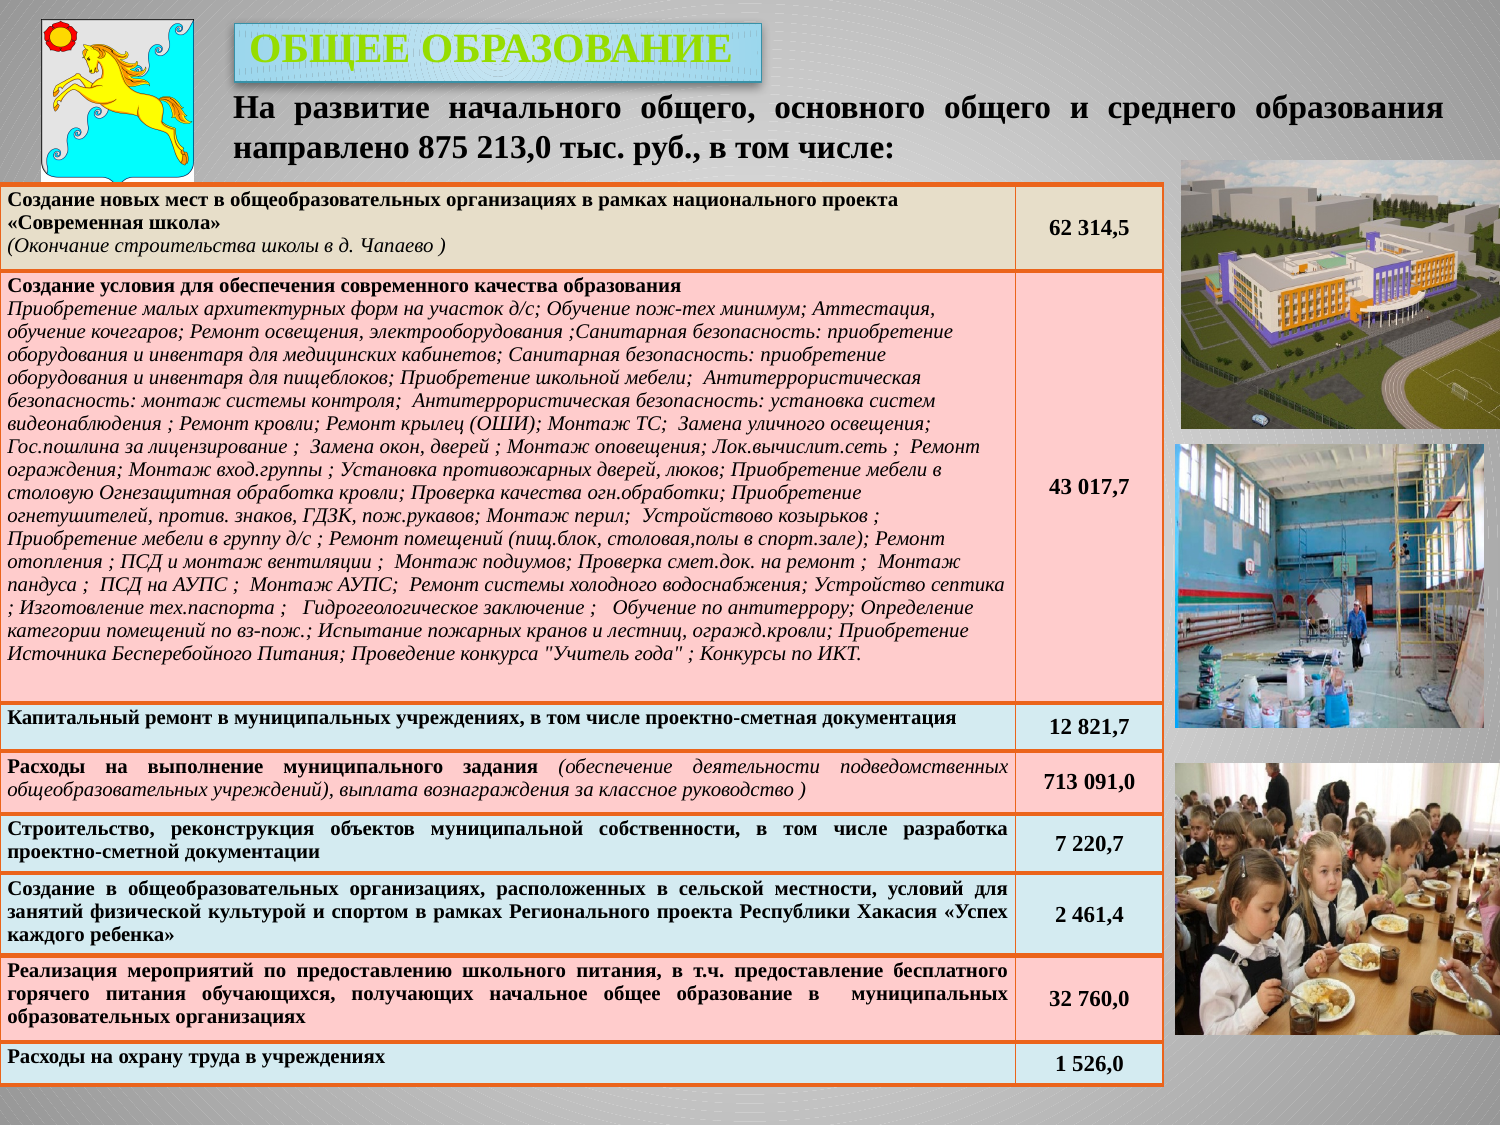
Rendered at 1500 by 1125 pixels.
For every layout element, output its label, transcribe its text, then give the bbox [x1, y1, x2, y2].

picture [1180, 160, 1500, 429]
picture [1174, 444, 1484, 729]
table_cell Капитальный ремонт в муниципальных учреждениях, в том числе проектно-сметная документация [1, 705, 1015, 749]
picture [40, 18, 194, 192]
table_cell Создание в общеобразовательных организациях, расположенных в сельской местности, условий для занятий физической культурой и спортом в рамках Регионального проекта Республики Хакасия «Успех каждого ребенка» [1, 875, 1015, 953]
picture [1174, 763, 1500, 1036]
table_cell 2 461,4 [1016, 875, 1162, 953]
table_cell 12 821,7 [1016, 705, 1162, 749]
table_cell 7 220,7 [1016, 816, 1162, 871]
table_cell 32 760,0 [1016, 958, 1162, 1040]
table_cell Реализация мероприятий по предоставлению школьного питания, в т.ч. предоставление бесплатного горячего питания обучающихся, получающих начальное общее образование в муниципальных образовательных организациях [1, 958, 1015, 1040]
table_header 62 314,5 [1016, 187, 1162, 269]
table_cell Создание условия для обеспечения современного качества образования Приобретение малых архитектурных форм на участок д/с; Обучение пож-тех минимум; Аттестация, обучение кочегаров; Ремонт освещения, электрооборудования ;Санитарная безопасность: приобретение оборудования и инвентаря для медицинских кабинетов; Санитарная безопасность: приобретение оборудования и инвентаря для пищеблоков; Приобретение школьной мебели; Антитеррористическая безопасность: монтаж системы контроля; Антитеррористическая безопасность: установка систем видеонаблюдения ; Ремонт кровли; Ремонт крылец (ОШИ); Монтаж ТС; Замена уличного освещения; Гос.пошлина за лицензирование ; Замена окон, дверей ; Монтаж оповещения; Лок.вычислит.сеть ; Ремонт ограждения; Монтаж вход.группы ; Установка противожарных дверей, люков; Приобретение мебели в столовую Огнезащитная обработка кровли; Проверка качества огн.обработки; Приобретение огнетушителей, против. знаков, ГДЗК, пож.рукавов; Монтаж перил; Устройствово козырьков ; Приобретение мебели в группу д/с ; Ремонт помещений (пищ.блок, столовая,полы в спорт.зале); Ремонт отопления ; ПСД и монтаж вентиляции ; Монтаж подиумов; Проверка смет.док. на ремонт ; Монтаж пандуса ; ПСД на АУПС ; Монтаж АУПС; Ремонт системы холодного водоснабжения; Устройство септика ; Изготовление тех.паспорта ; Гидрогеологическое заключение ; Обучение по антитеррору; Определение категории помещений по вз-пож.; Испытание пожарных кранов и лестниц, огражд.кровли; Приобретение Источника Бесперебойного Питания; Проведение конкурса "Учитель года" ; Конкурсы по ИКТ. [1, 273, 1015, 701]
text_box На развитие начального общего, основного общего и среднего образования направлено 875 213,0 тыс. руб., в том числе: [218, 78, 1461, 173]
table_header Создание новых мест в общеобразовательных организациях в рамках национального проекта «Современная школа» (Окончание строительства школы в д. Чапаево ) [1, 187, 1015, 269]
table_cell Расходы на охрану труда в учреждениях [1, 1044, 1015, 1083]
table_cell 713 091,0 [1016, 753, 1162, 812]
table_cell 43 017,7 [1016, 273, 1162, 701]
table_cell 1 526,0 [1016, 1044, 1162, 1083]
table_cell Расходы на выполнение муниципального задания (обеспечение деятельности подведомственных общеобразовательных учреждений), выплата вознаграждения за классное руководство ) [1, 753, 1015, 812]
text_box Общее образование [234, 23, 762, 78]
table_cell Строительство, реконструкция объектов муниципальной собственности, в том числе разработка проектно-сметной документации [1, 816, 1015, 871]
